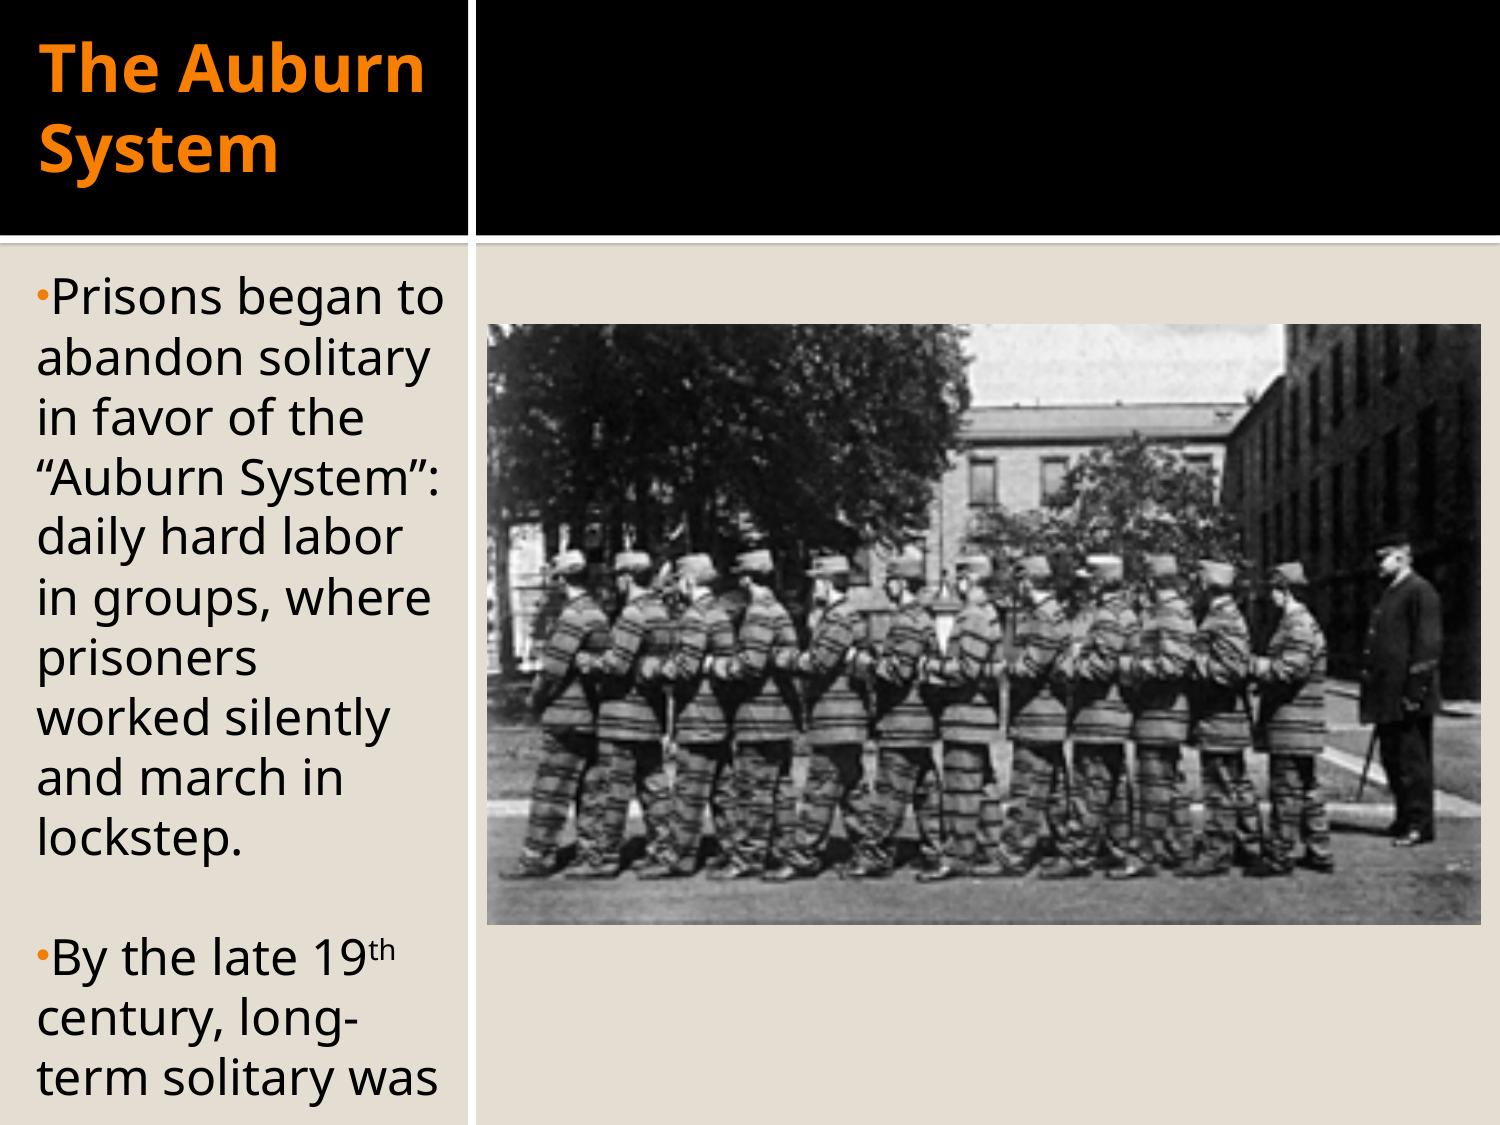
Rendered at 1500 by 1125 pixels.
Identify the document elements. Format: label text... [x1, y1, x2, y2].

picture [487, 324, 1481, 925]
title The Auburn System [26, 25, 442, 186]
list Prisons began to abandon solitary in favor of the “Auburn System”: daily hard labor in groups, where prisoners worked silently and march in lockstep. By the late 19th century, long-term solitary was rare. [26, 249, 463, 1088]
